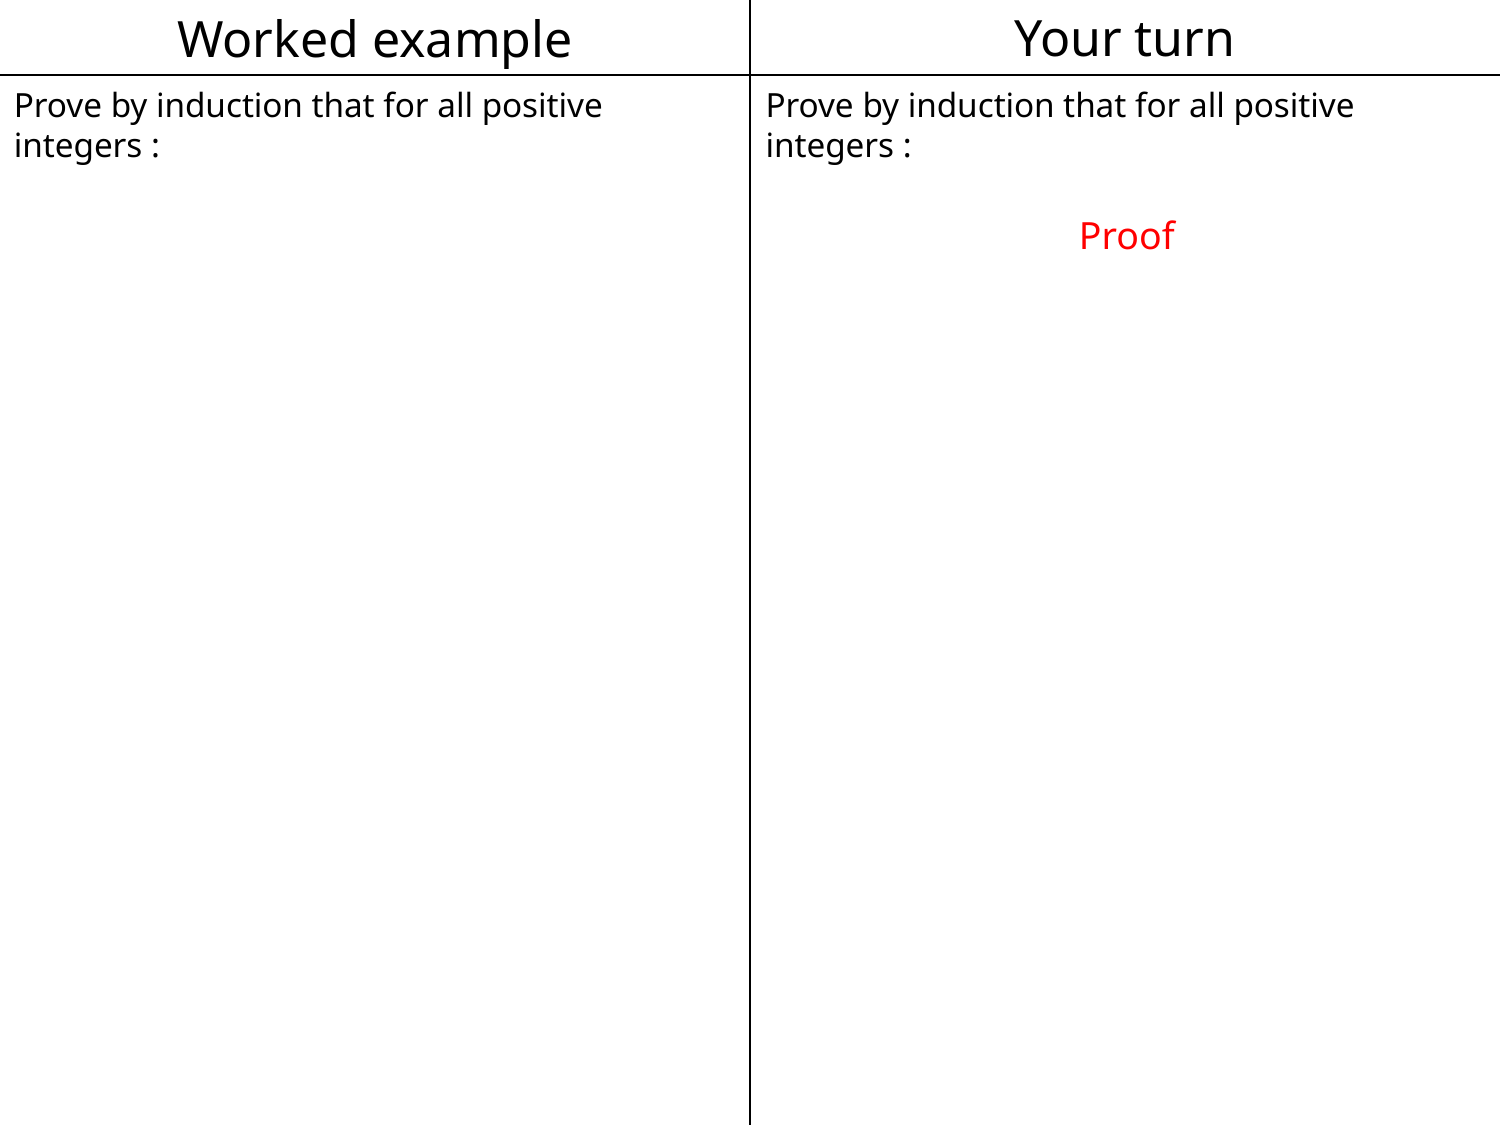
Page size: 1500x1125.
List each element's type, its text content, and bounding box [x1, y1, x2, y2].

text_box Your turn [751, 0, 1500, 74]
text_box Worked example [0, 0, 749, 74]
text_box Proof [752, 204, 1500, 264]
